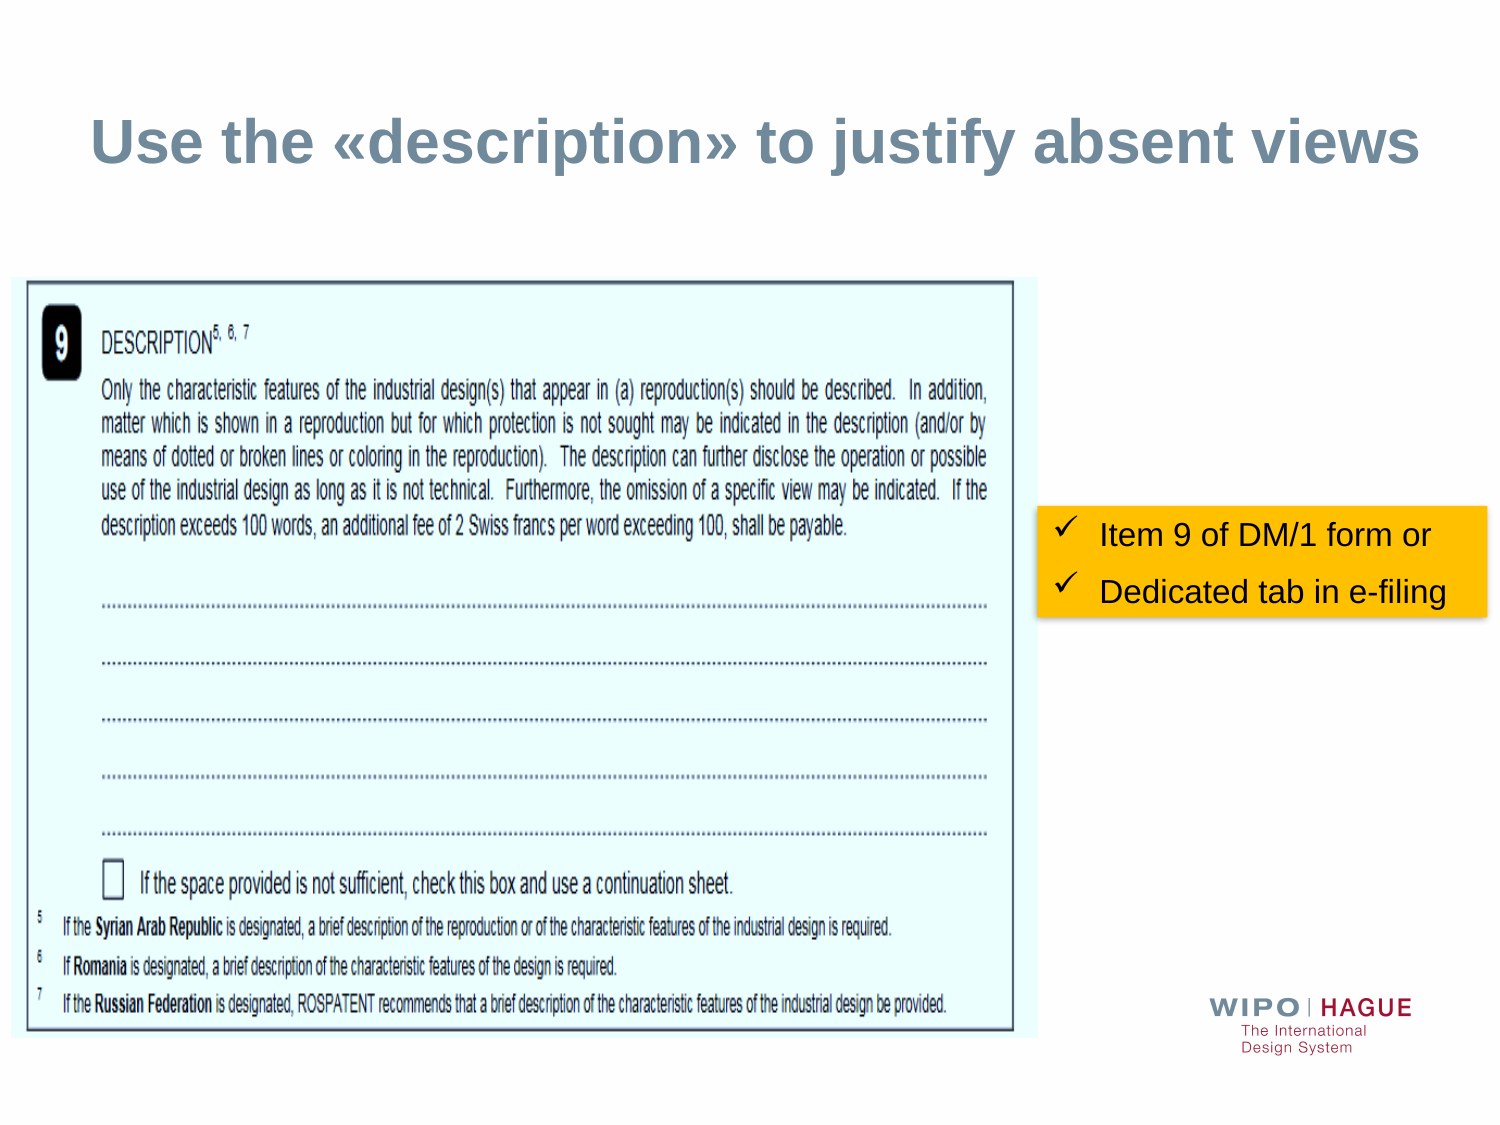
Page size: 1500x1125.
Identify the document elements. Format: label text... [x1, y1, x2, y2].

picture [0, 0, 1500, 1125]
title Use the «description» to justify absent views [75, 45, 1463, 233]
text_box Item 9 of DM/1 form or Dedicated tab in e-filing [1042, 505, 1488, 618]
